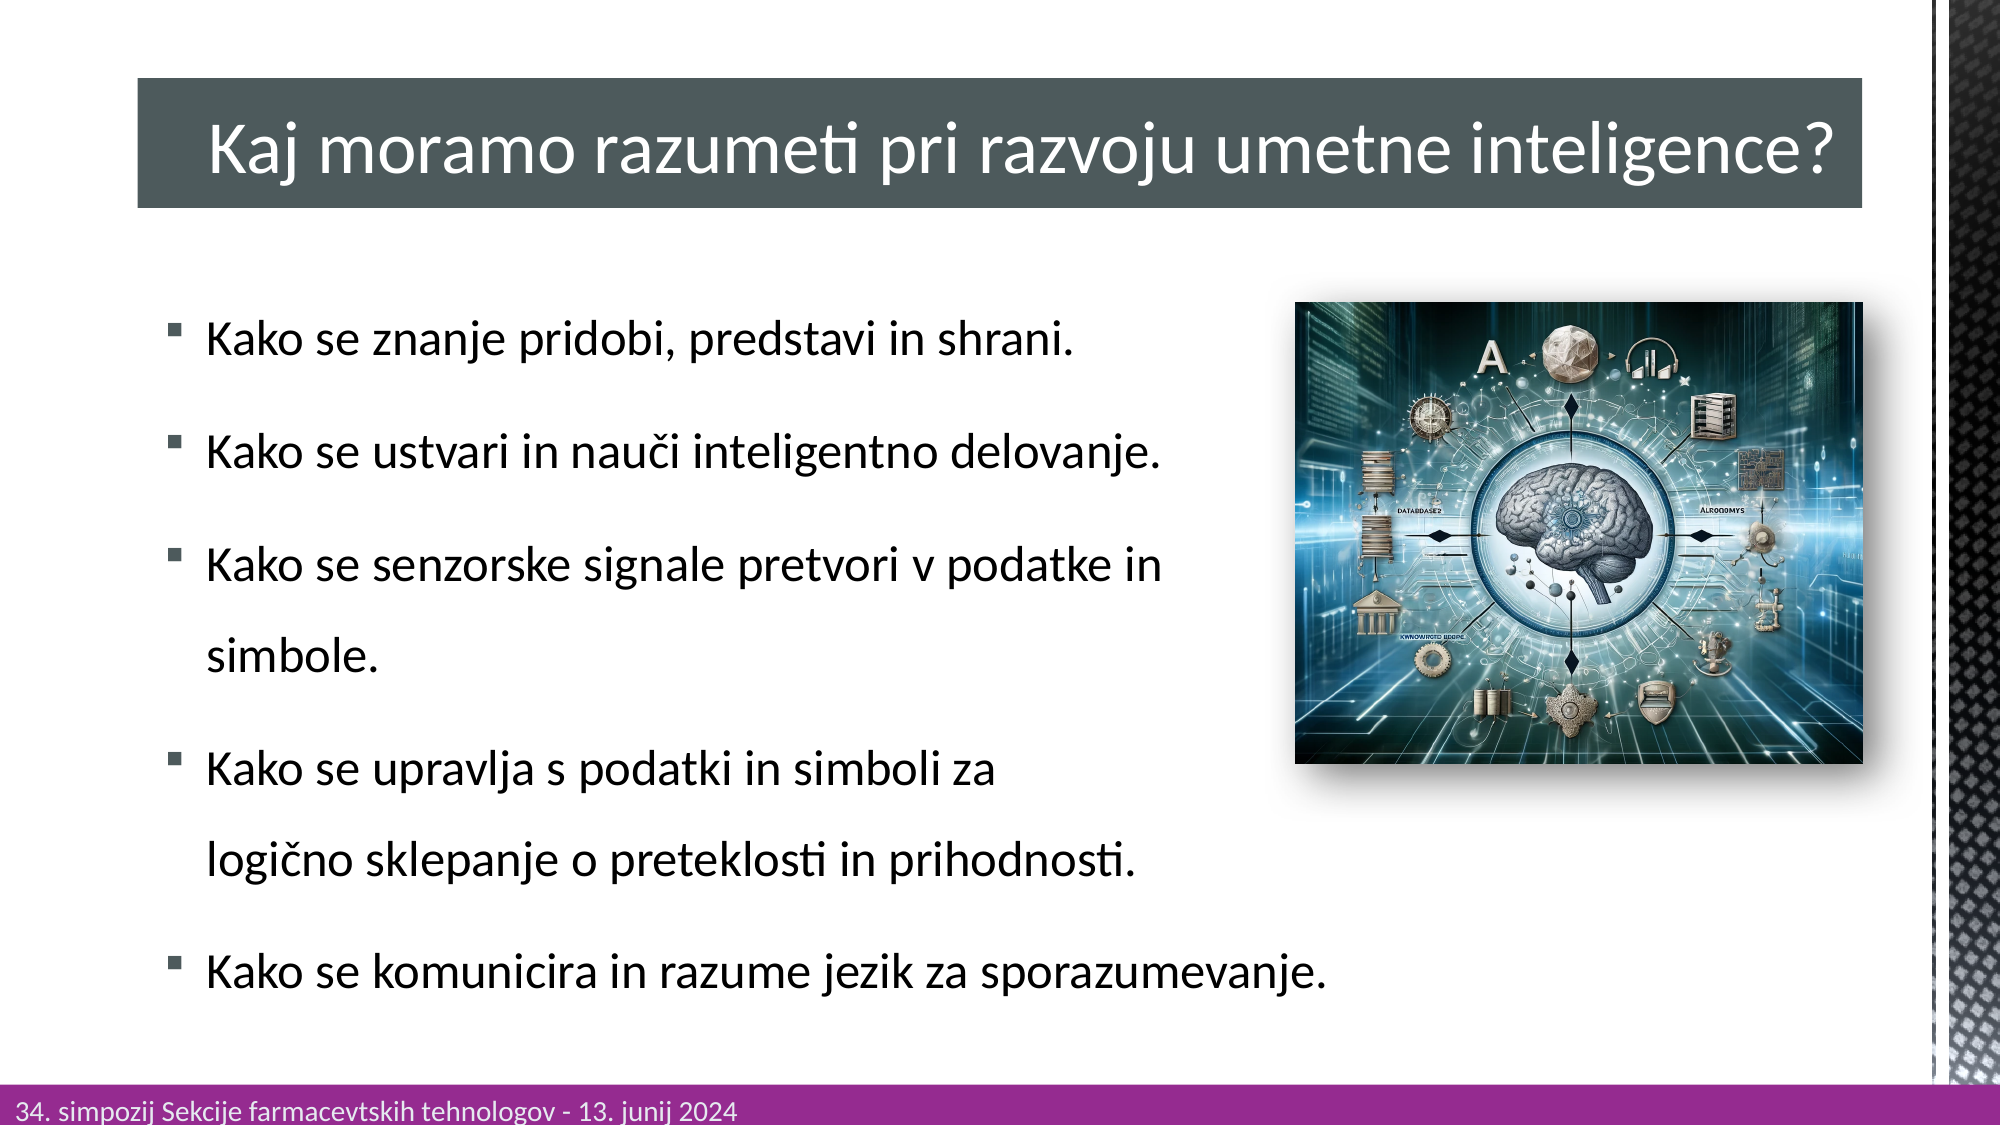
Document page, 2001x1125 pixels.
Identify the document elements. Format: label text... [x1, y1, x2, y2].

text_box Kaj moramo razumeti pri razvoju umetne inteligence? [136, 77, 1864, 209]
picture [1929, 0, 2000, 1084]
text_box Kako se znanje pridobi, predstavi in shrani. Kako se ustvari in nauči inteligentno delovanje. Kako se senzorske signale pretvori v podatke in simbole. Kako se upravlja s podatki in simboli za logično sklepanje o preteklosti in prihodnosti. Kako se komunicira in razume jezik za sporazumevanje. [149, 267, 1886, 1012]
picture [1295, 302, 1863, 764]
